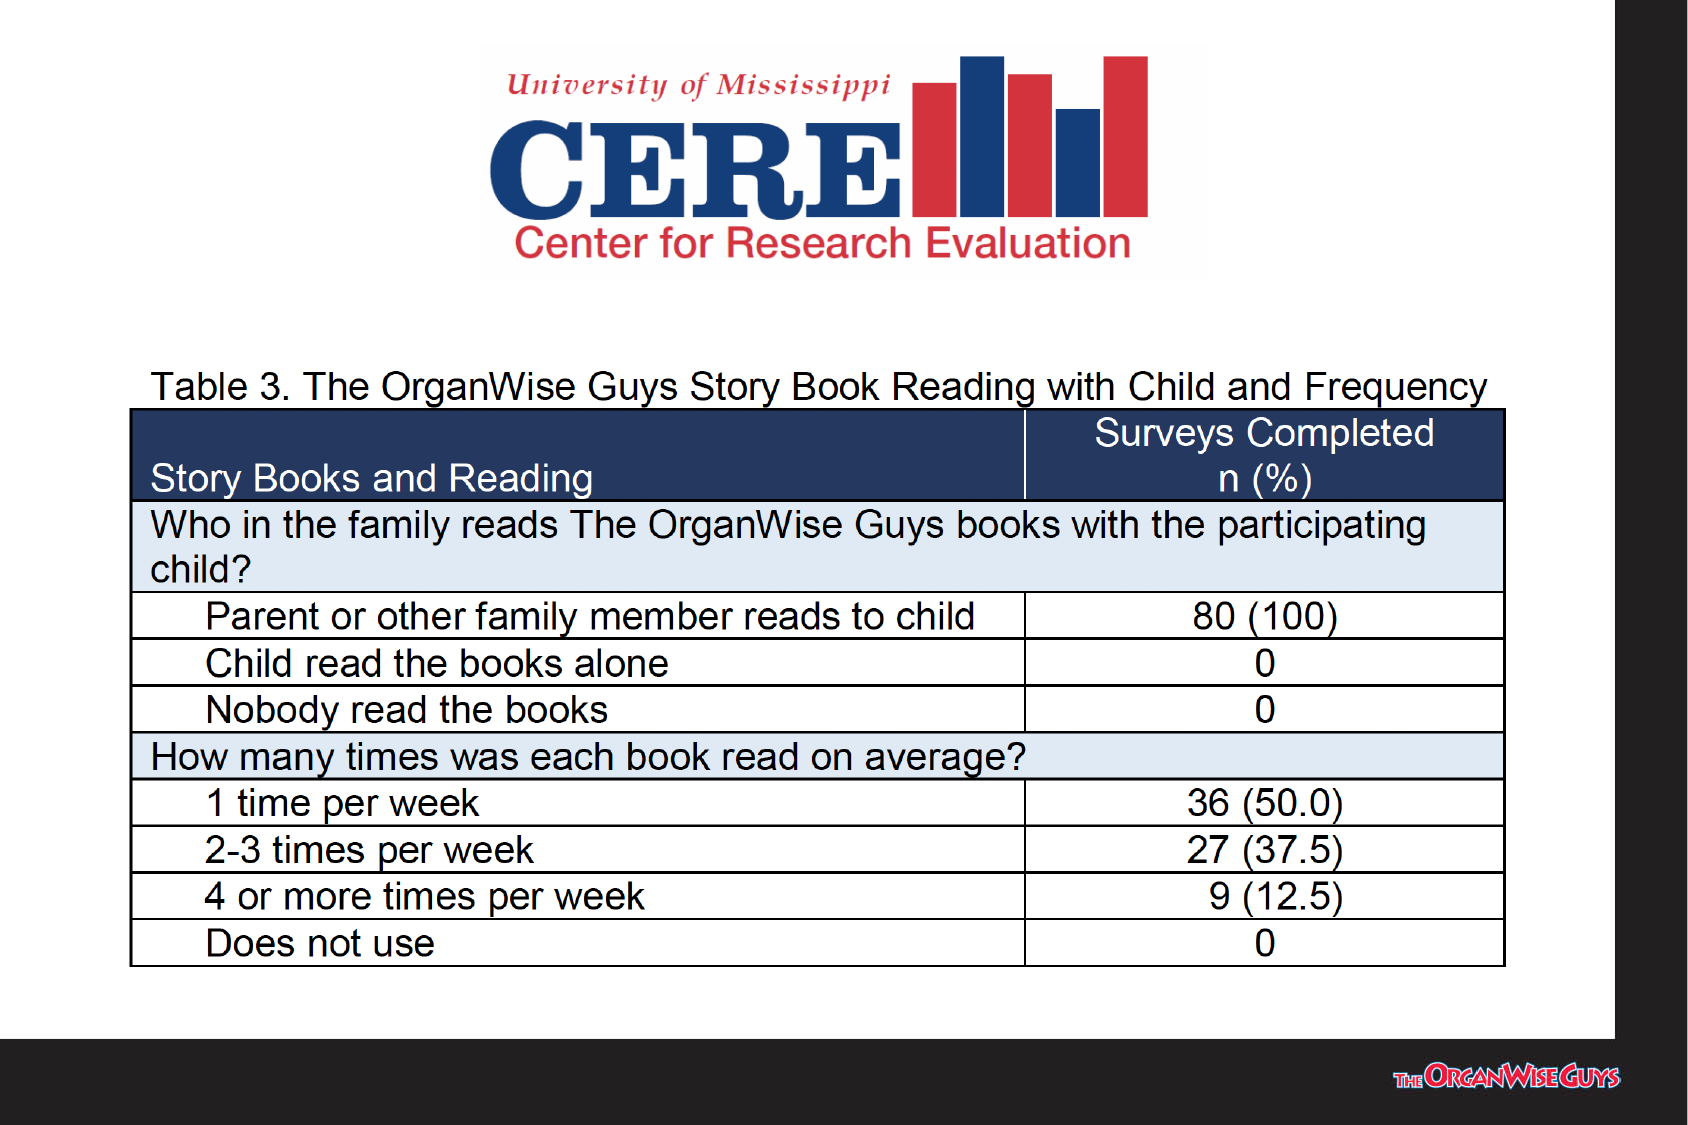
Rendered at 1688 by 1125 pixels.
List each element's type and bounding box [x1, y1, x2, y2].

picture [0, 0, 1688, 1125]
list [72, 337, 1593, 1013]
